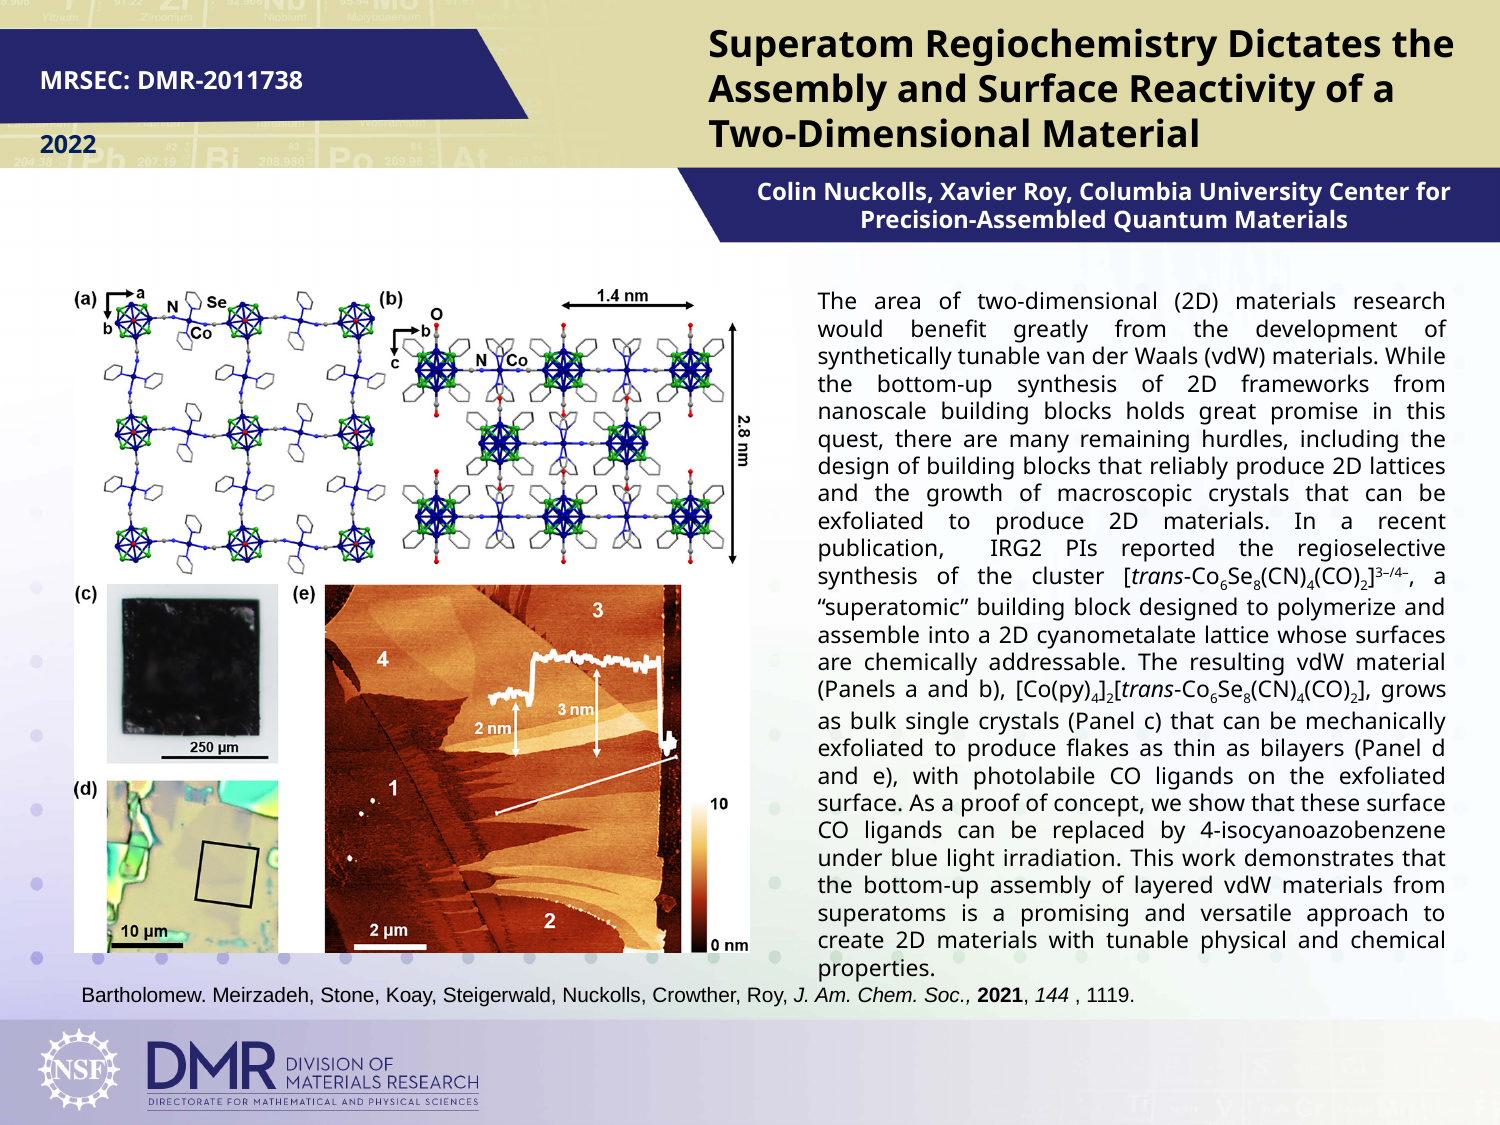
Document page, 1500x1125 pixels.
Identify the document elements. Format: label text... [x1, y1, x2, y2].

title Superatom Regiochemistry Dictates the Assembly and Surface Reactivity of a Two-Dimensional Material [693, 31, 1473, 143]
picture [0, 0, 1500, 1125]
text_box Colin Nuckolls, Xavier Roy, Columbia University Center for Precision-Assembled Quantum Materials [692, 168, 1500, 241]
text_box MRSEC: DMR-2011738 [24, 57, 478, 102]
text_box Bartholomew. Meirzadeh, Stone, Koay, Steigerwald, Nuckolls, Crowther, Roy, J. Am. Chem. Soc., 2021, 144 , 1119. [66, 973, 1250, 1014]
text_box The area of two-dimensional (2D) materials research would benefit greatly from the development of synthetically tunable van der Waals (vdW) materials. While the bottom-up synthesis of 2D frameworks from nanoscale building blocks holds great promise in this quest, there are many remaining hurdles, including the design of building blocks that reliably produce 2D lattices and the growth of macroscopic crystals that can be exfoliated to produce 2D materials. In a recent publication, IRG2 PIs reported the regioselective synthesis of the cluster [trans-Co6Se8(CN)4(CO)2]3–/4–, a “superatomic” building block designed to polymerize and assemble into a 2D cyanometalate lattice whose surfaces are chemically addressable. The resulting vdW material (Panels a and b), [Co(py)4]2[trans-Co6Se8(CN)4(CO)2], grows as bulk single crystals (Panel c) that can be mechanically exfoliated to produce flakes as thin as bilayers (Panel d and e), with photolabile CO ligands on the exfoliated surface. As a proof of concept, we show that these surface CO ligands can be replaced by 4-isocyanoazobenzene under blue light irradiation. This work demonstrates that the bottom-up assembly of layered vdW materials from superatoms is a promising and versatile approach to create 2D materials with tunable physical and chemical properties. [802, 279, 1462, 989]
text_box 2022 [24, 121, 168, 166]
